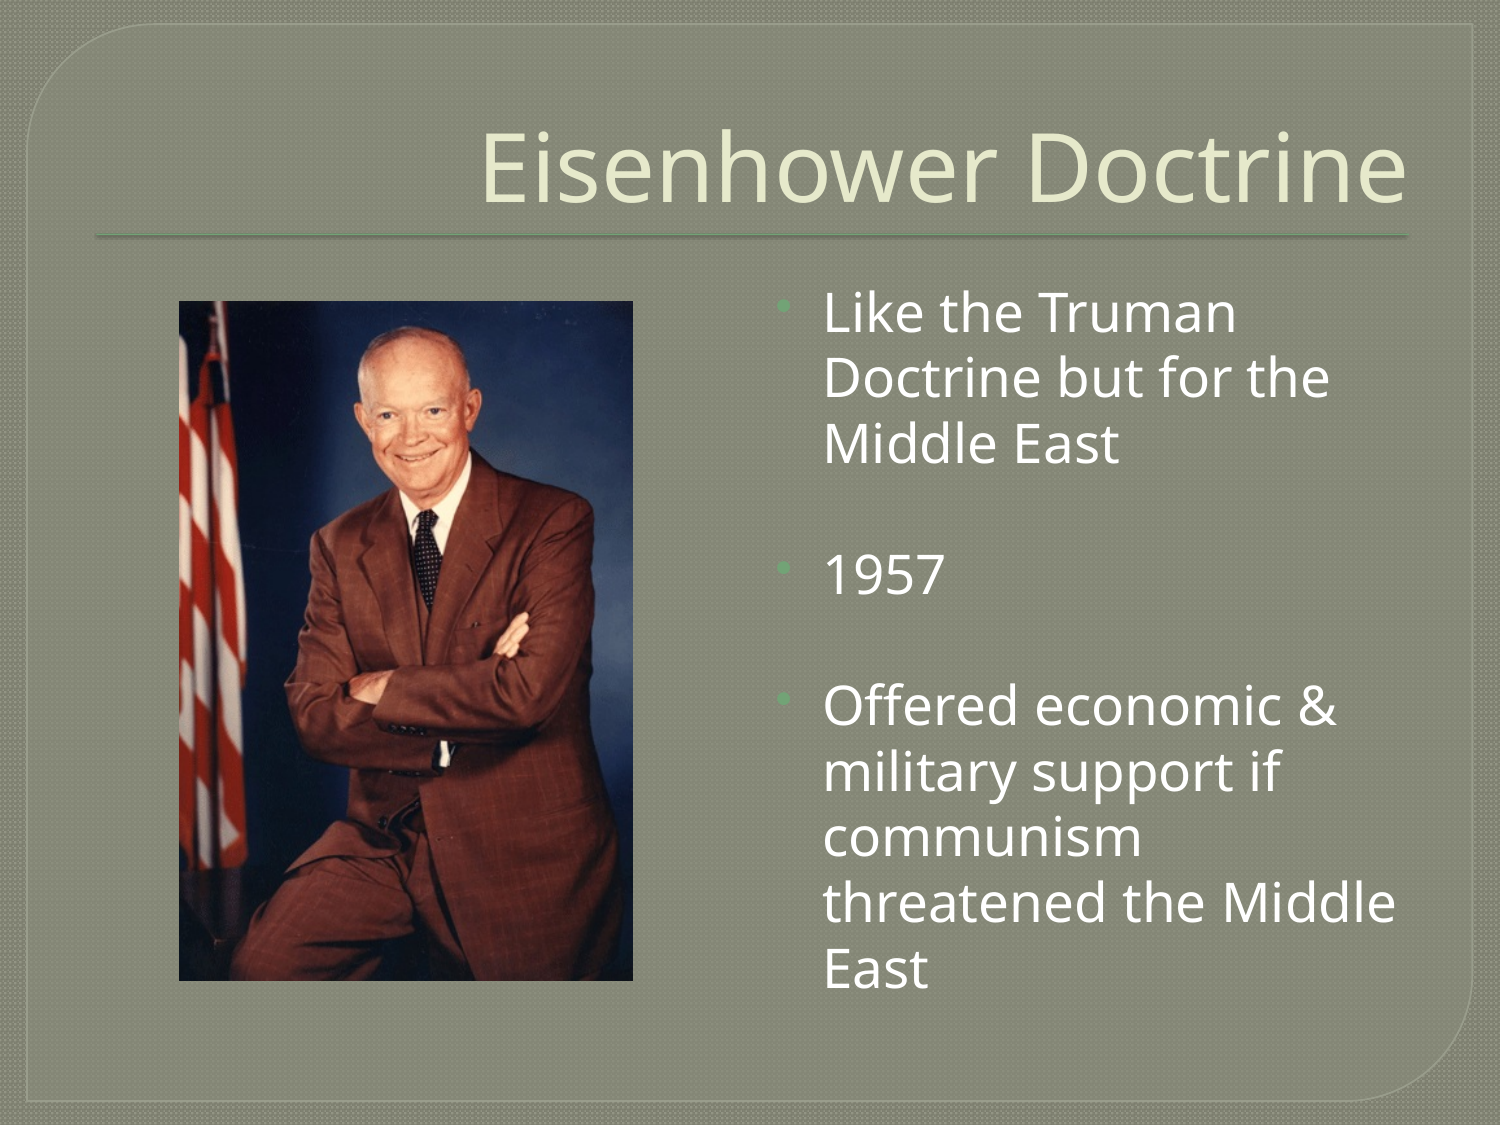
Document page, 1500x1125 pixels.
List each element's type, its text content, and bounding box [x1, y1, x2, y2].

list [179, 301, 634, 982]
title Eisenhower Doctrine [75, 41, 1425, 230]
list Like the Truman Doctrine but for the Middle East 1957 Offered economic & military support if communism threatened the Middle East [762, 270, 1425, 1013]
